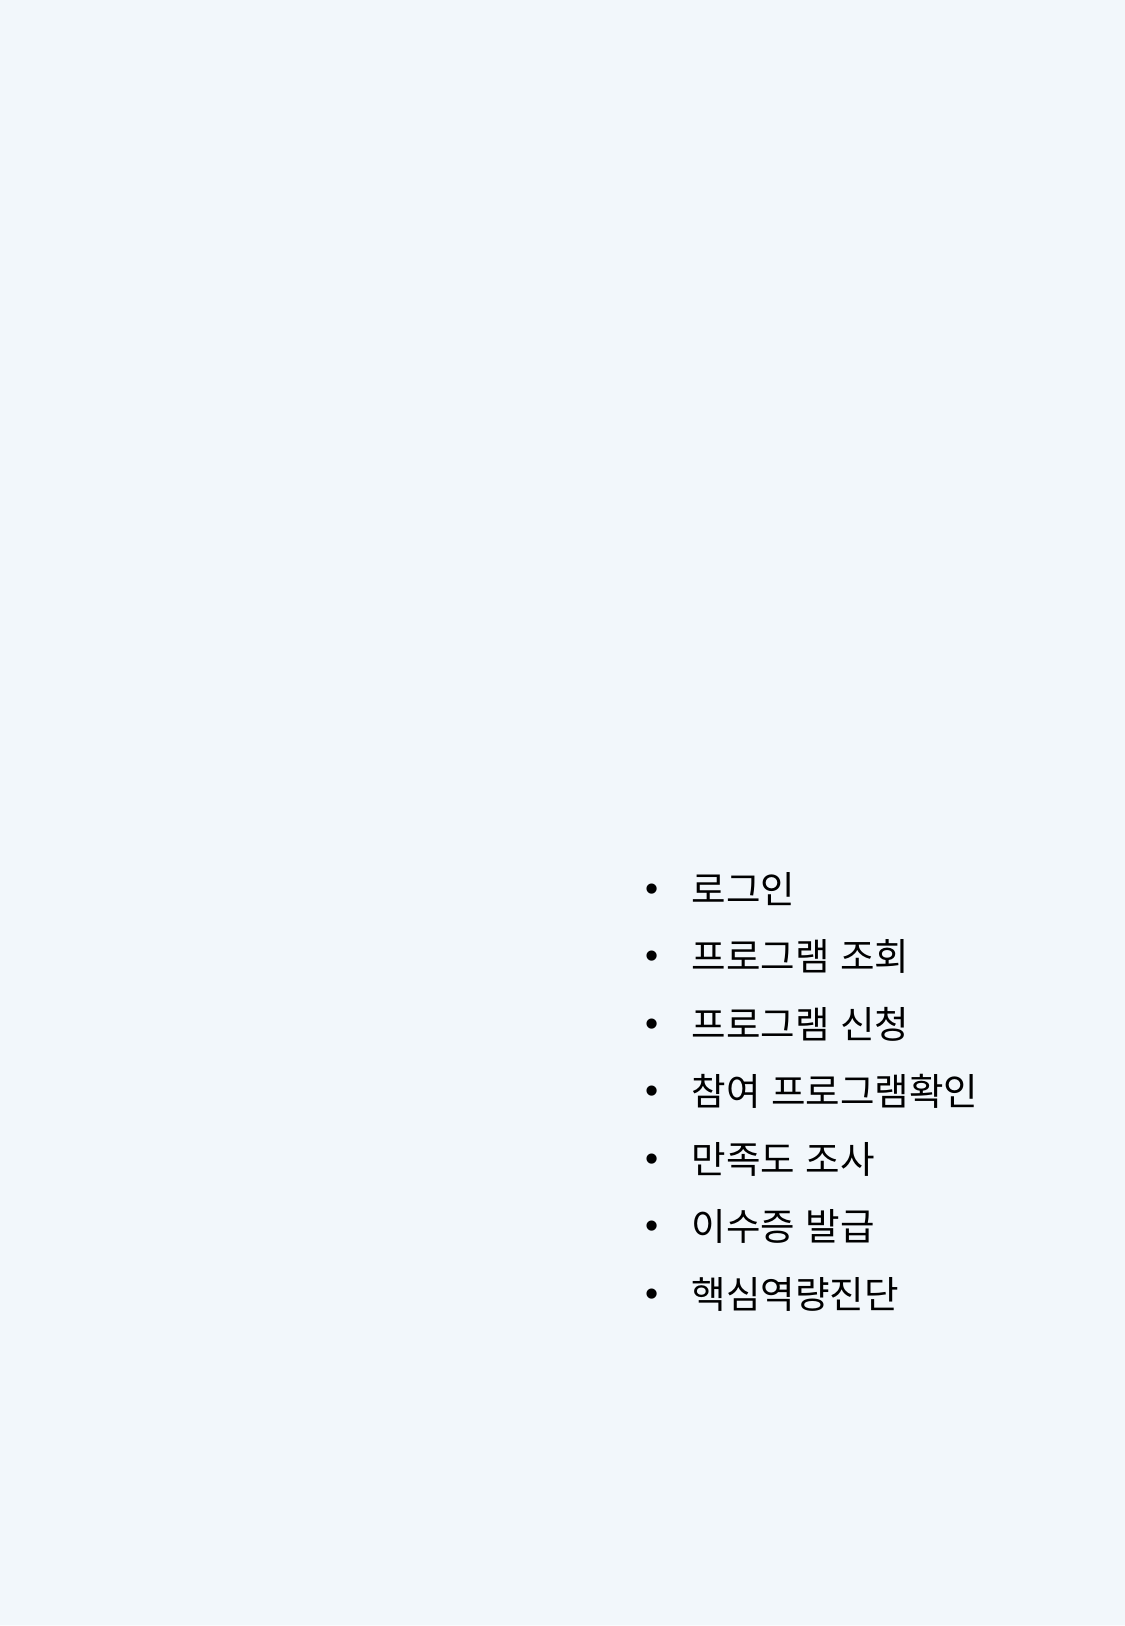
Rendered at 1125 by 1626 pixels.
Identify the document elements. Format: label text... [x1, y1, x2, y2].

text_box 로그인 프로그램 조회 프로그램 신청 참여 프로그램확인 만족도 조사 이수증 발급 핵심역량진단 [630, 836, 994, 1324]
